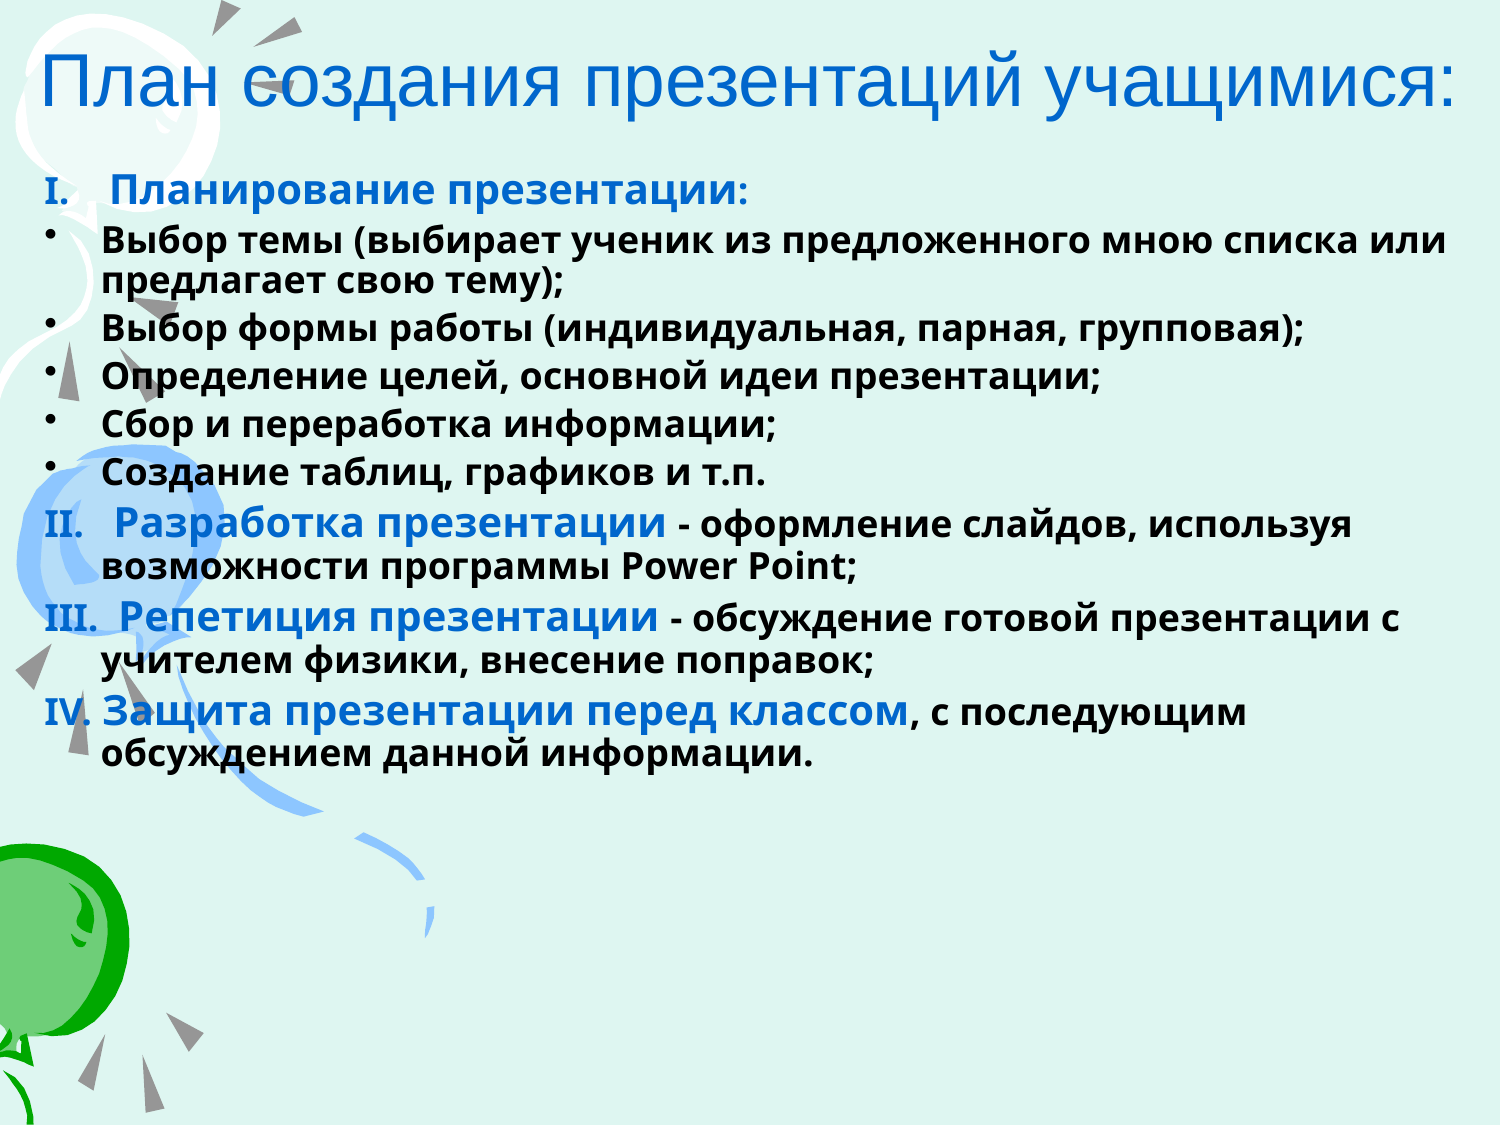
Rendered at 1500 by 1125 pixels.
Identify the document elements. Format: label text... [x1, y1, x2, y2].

list I. Планирование презентации: Выбор темы (выбирает ученик из предложенного мною списка или предлагает свою тему); Выбор формы работы (индивидуальная, парная, групповая); Определение целей, основной идеи презентации; Сбор и переработка информации; Создание таблиц, графиков и т.п. II. Разработка презентации - оформление слайдов, используя возможности программы Power Point; III. Репетиция презентации - обсуждение готовой презентации с учителем физики, внесение поправок; IV. Защита презентации перед классом, с последующим обсуждением данной информации. [29, 160, 1500, 1125]
title План создания презентаций учащимися: [0, 45, 1500, 221]
